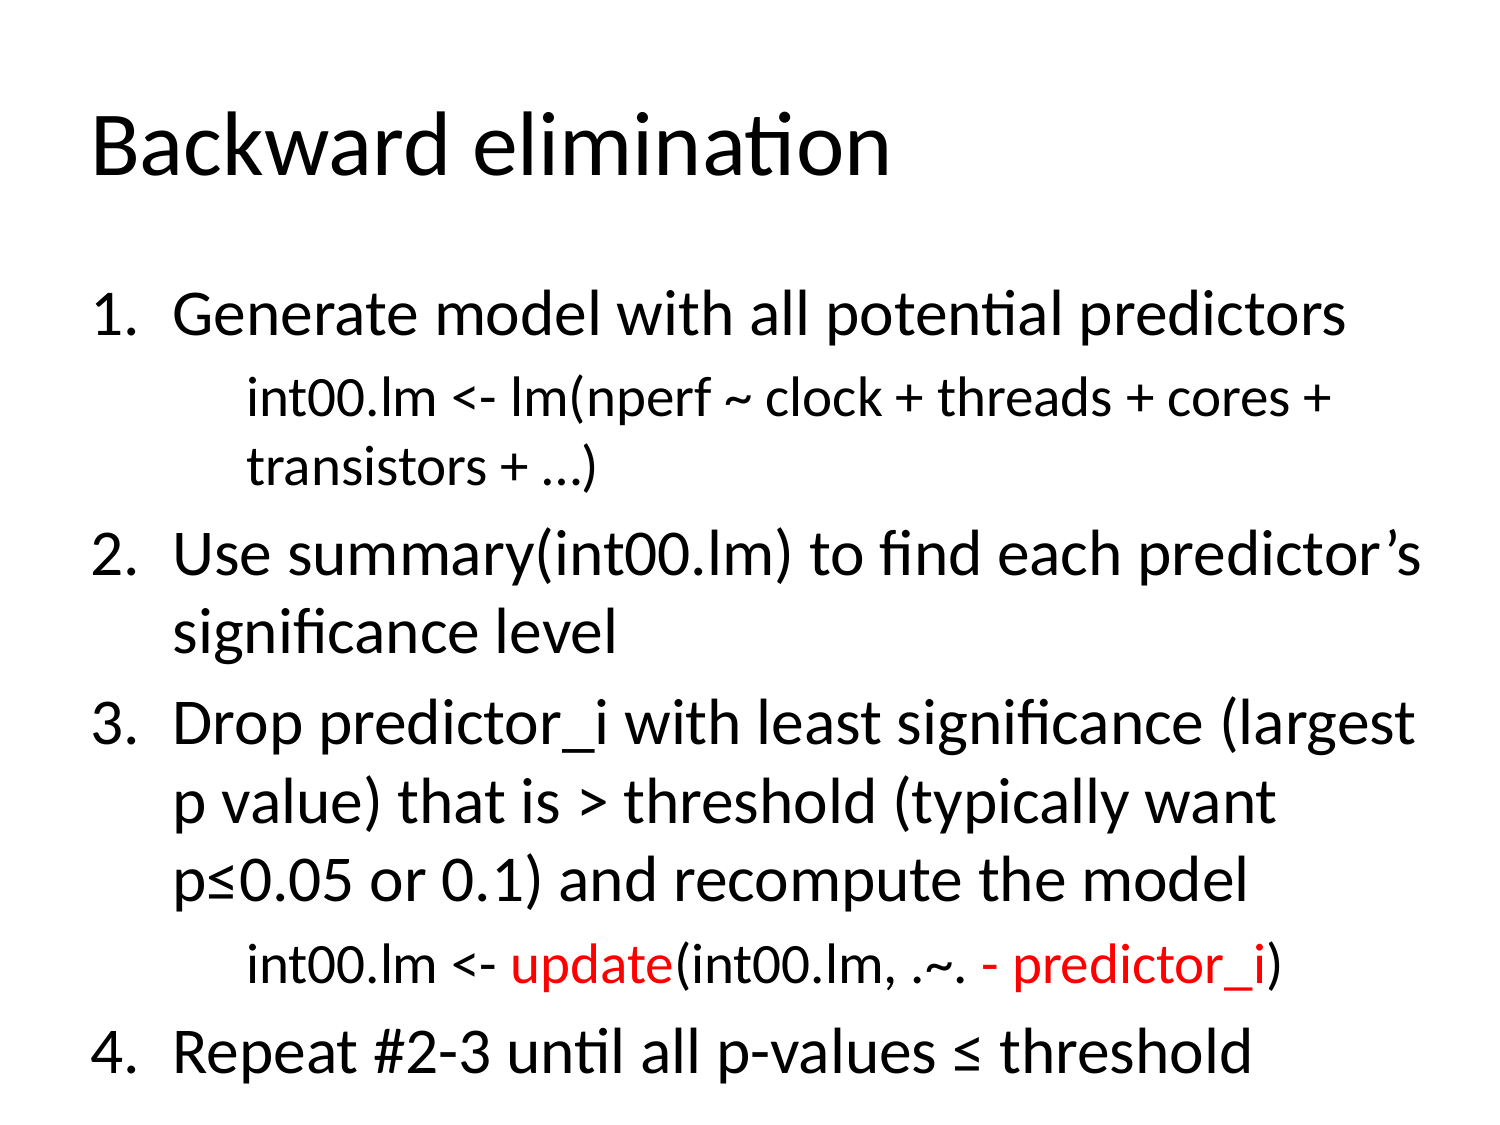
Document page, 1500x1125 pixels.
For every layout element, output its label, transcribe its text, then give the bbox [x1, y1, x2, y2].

title Backward elimination [75, 45, 1425, 233]
list Generate model with all potential predictors int00.lm <- lm(nperf ~ clock + threads + cores + transistors + …) Use summary(int00.lm) to find each predictor’s significance level Drop predictor_i with least significance (largest p value) that is > threshold (typically want p≤0.05 or 0.1) and recompute the model int00.lm <- update(int00.lm, .~. - predictor_i) Repeat #2-3 until all p-values ≤ threshold [75, 262, 1475, 1100]
